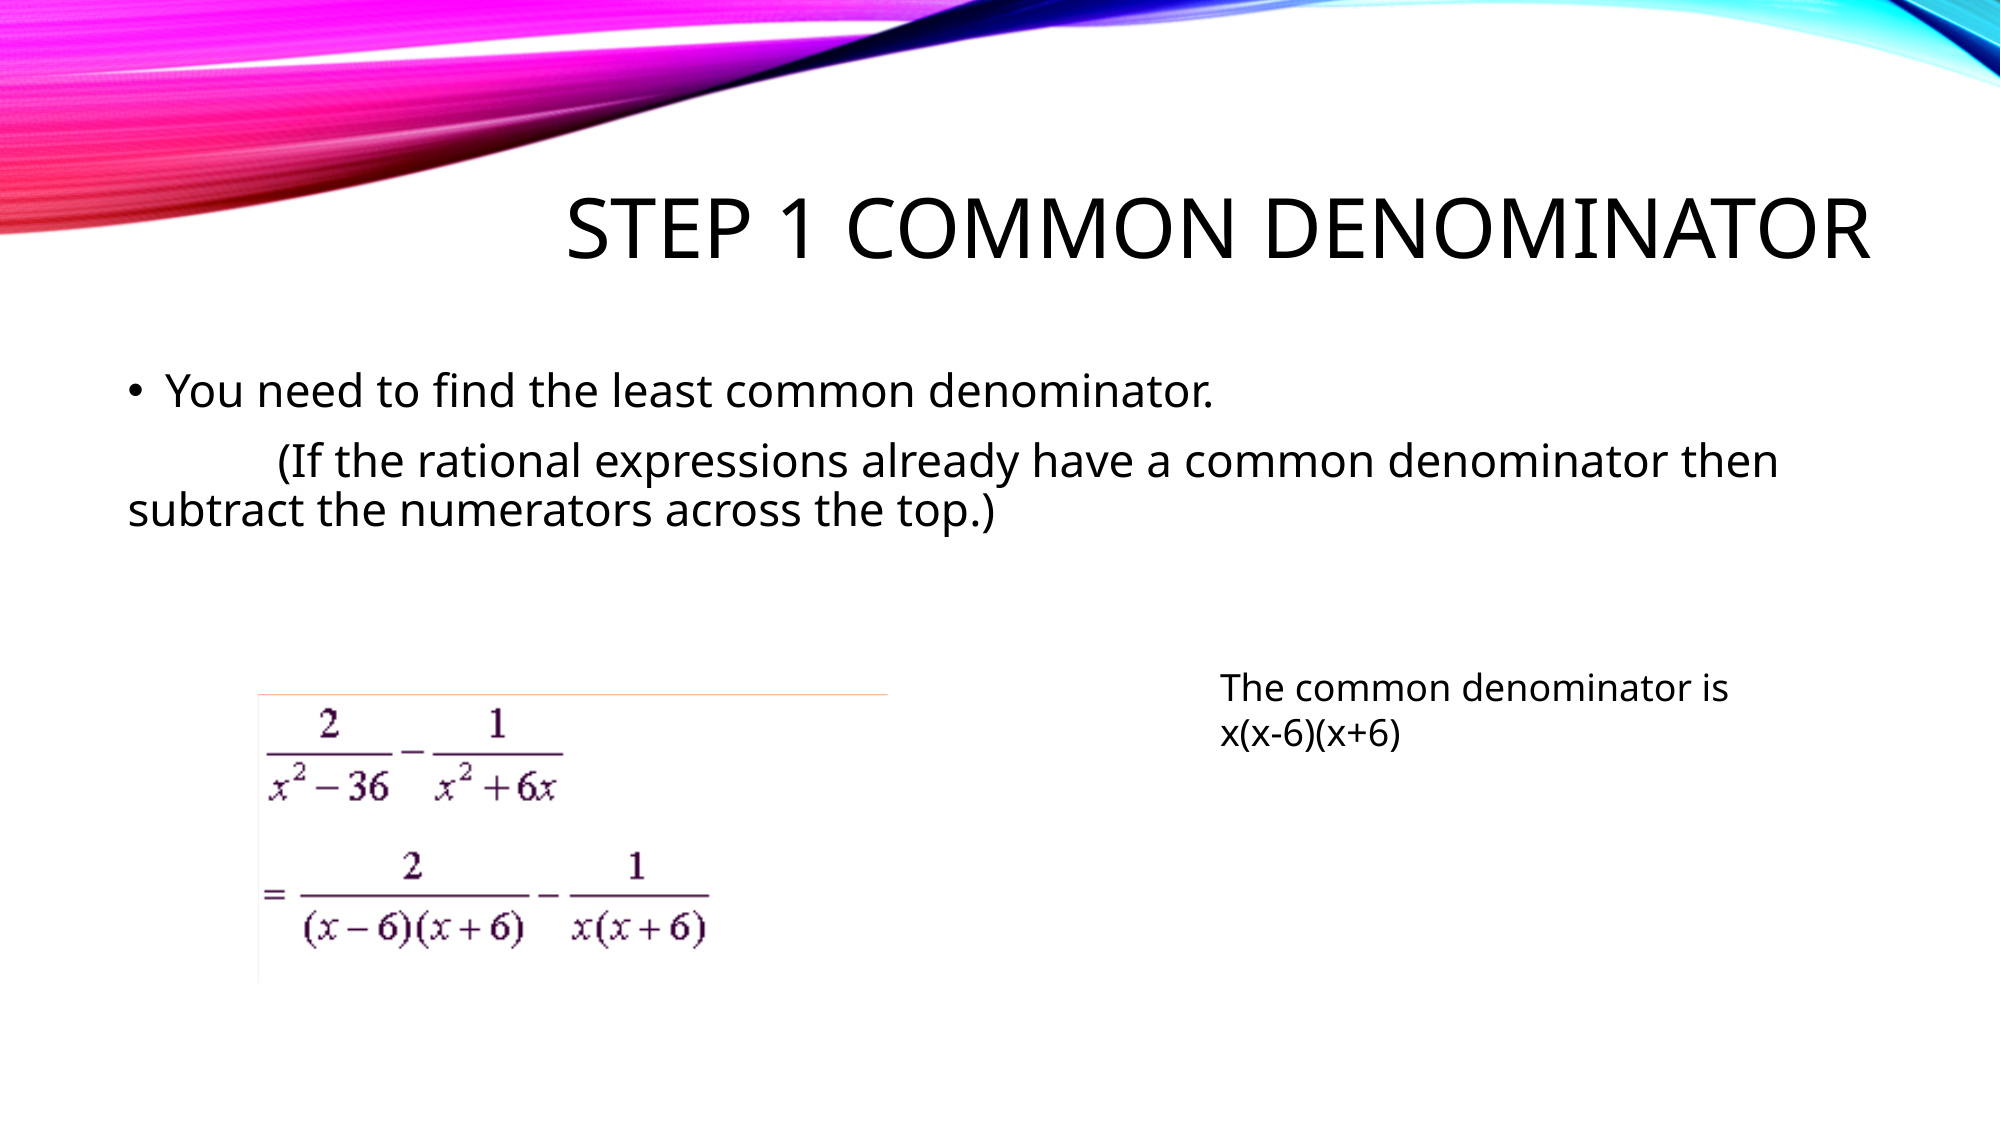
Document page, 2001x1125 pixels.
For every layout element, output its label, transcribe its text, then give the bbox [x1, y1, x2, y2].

picture [0, 0, 2000, 237]
title Step 1 Common Denominator [474, 125, 1888, 338]
picture [257, 693, 888, 984]
picture [1890, 0, 2000, 75]
text_box The common denominator is x(x-6)(x+6) [1205, 656, 1813, 762]
picture [1910, 0, 2000, 45]
list You need to find the least common denominator. (If the rational expressions already have a common denominator then subtract the numerators across the top.) [112, 360, 1888, 1021]
